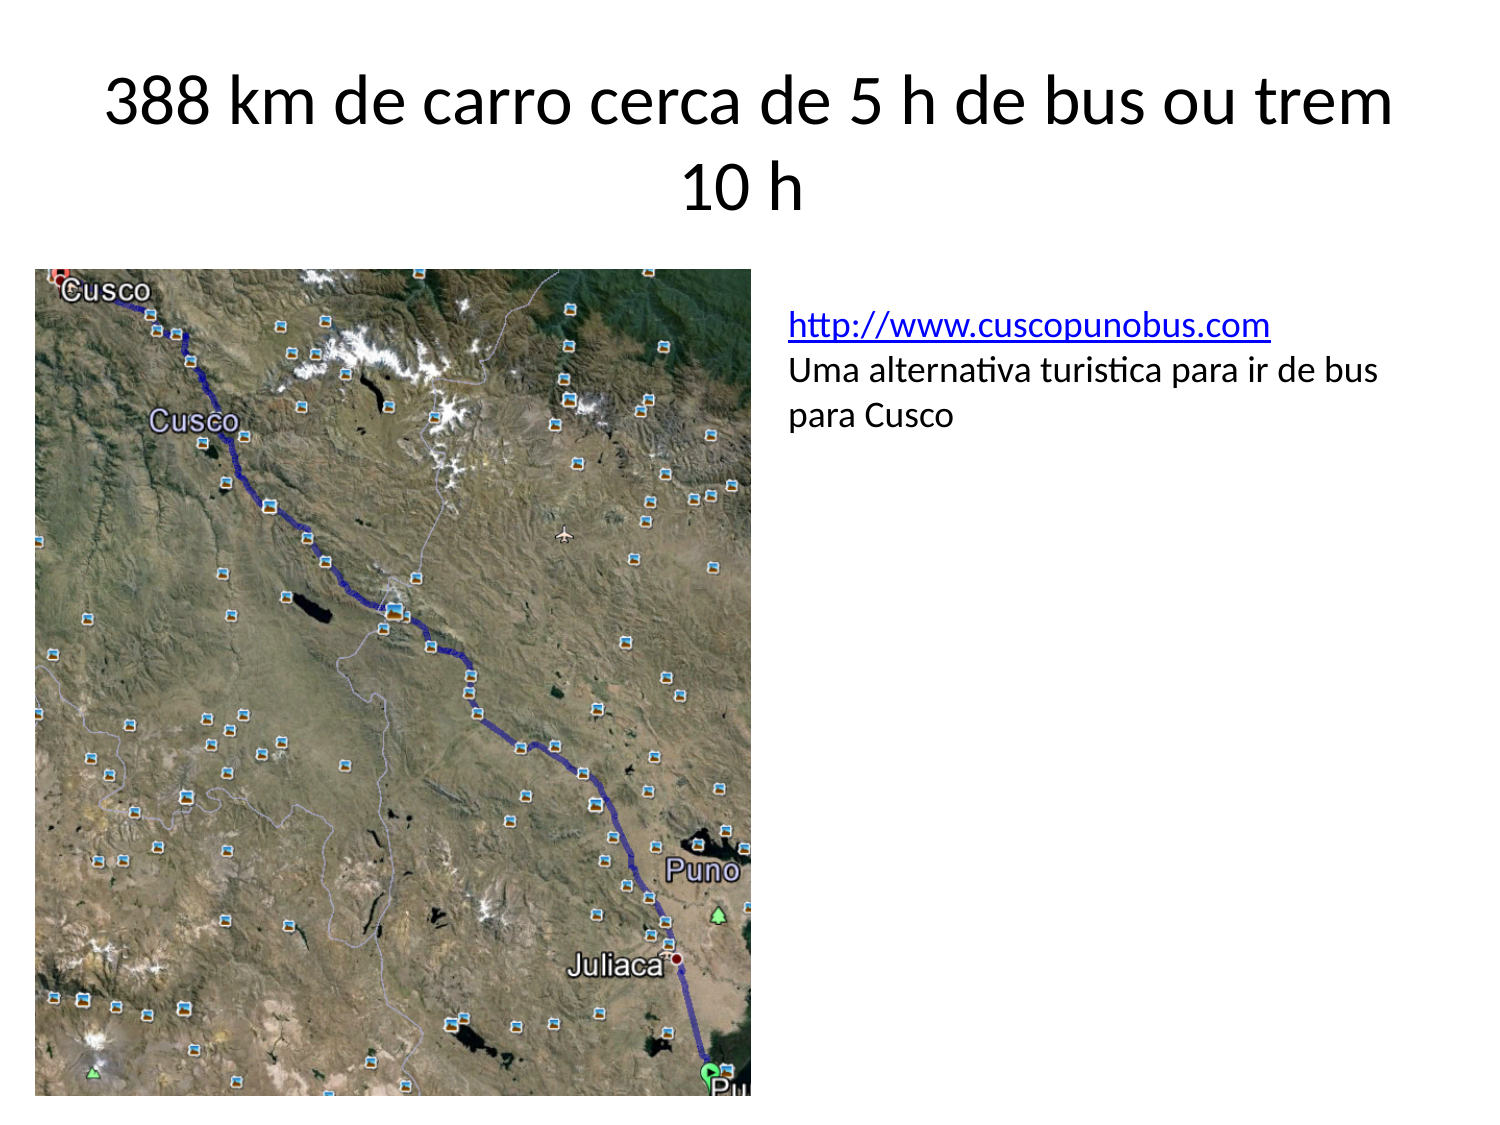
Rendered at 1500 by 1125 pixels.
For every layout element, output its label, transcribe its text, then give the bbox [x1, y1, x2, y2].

text_box http://www.cuscopunobus.com Uma alternativa turistica para ir de bus para Cusco [773, 292, 1465, 443]
title 388 km de carro cerca de 5 h de bus ou trem 10 h [75, 45, 1425, 233]
picture [34, 269, 751, 1096]
